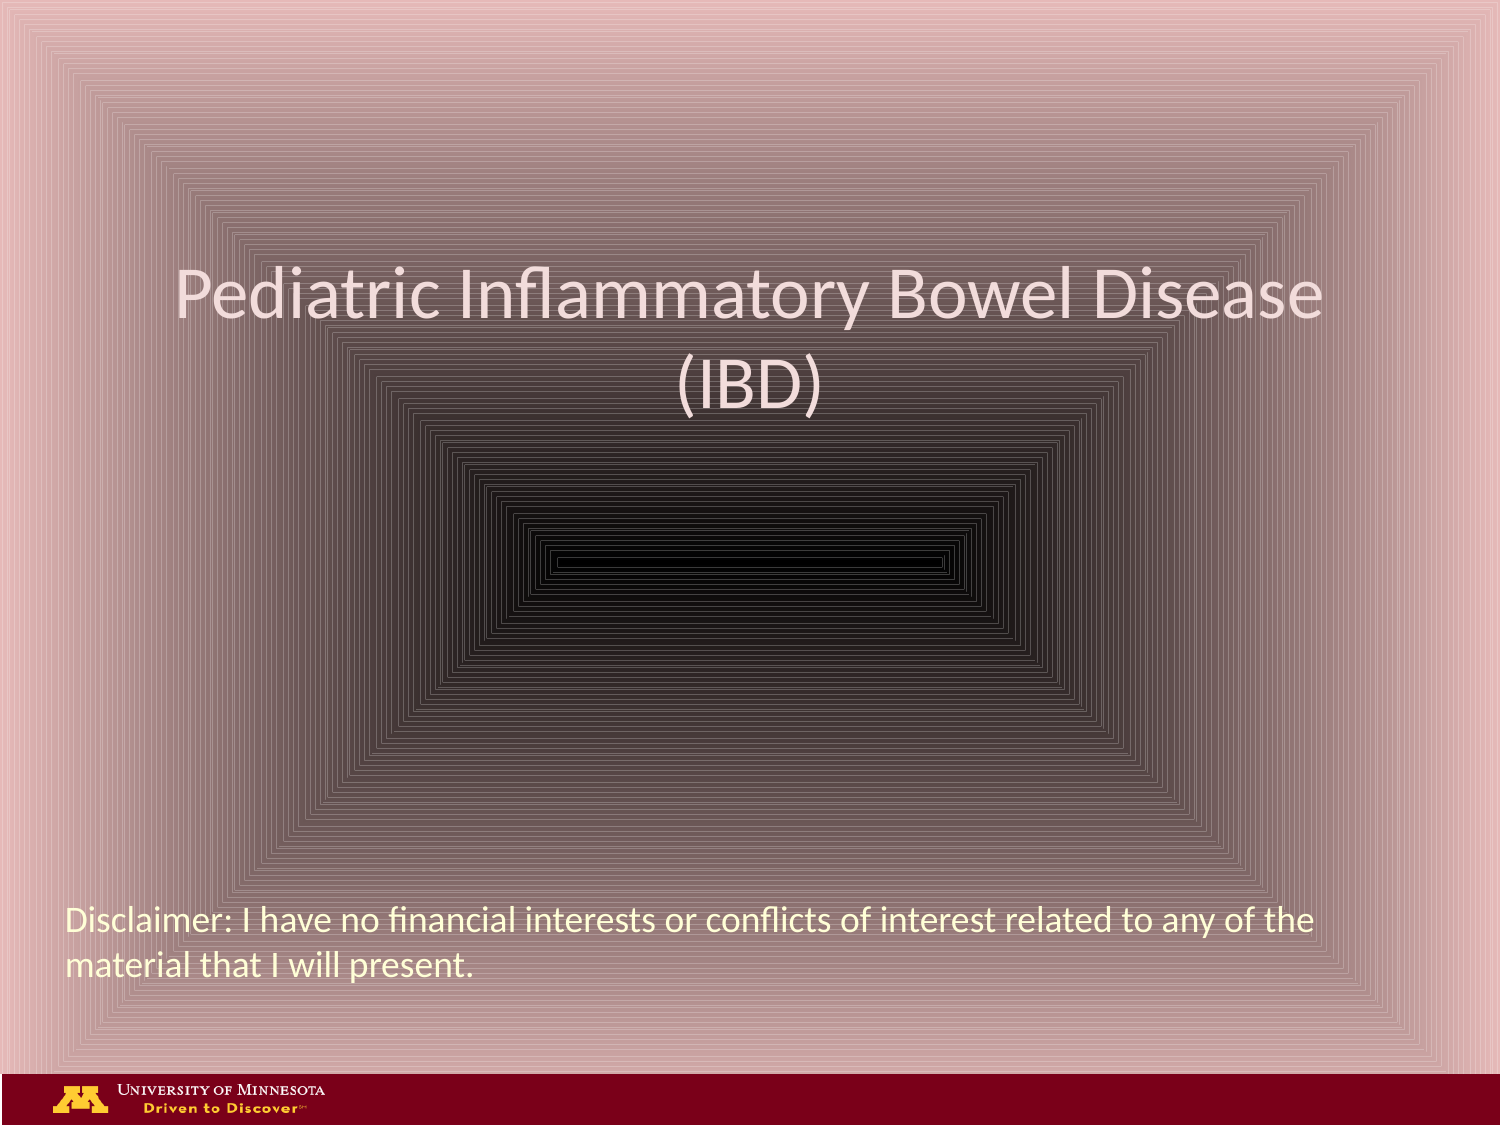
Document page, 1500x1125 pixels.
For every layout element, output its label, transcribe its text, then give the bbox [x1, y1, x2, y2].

text_box Disclaimer: I have no financial interests or conflicts of interest related to any of the material that I will present. [50, 887, 1438, 993]
text_box Pediatric Inflammatory Bowel Disease (IBD) [12, 236, 1488, 432]
picture [0, 1074, 1500, 1125]
